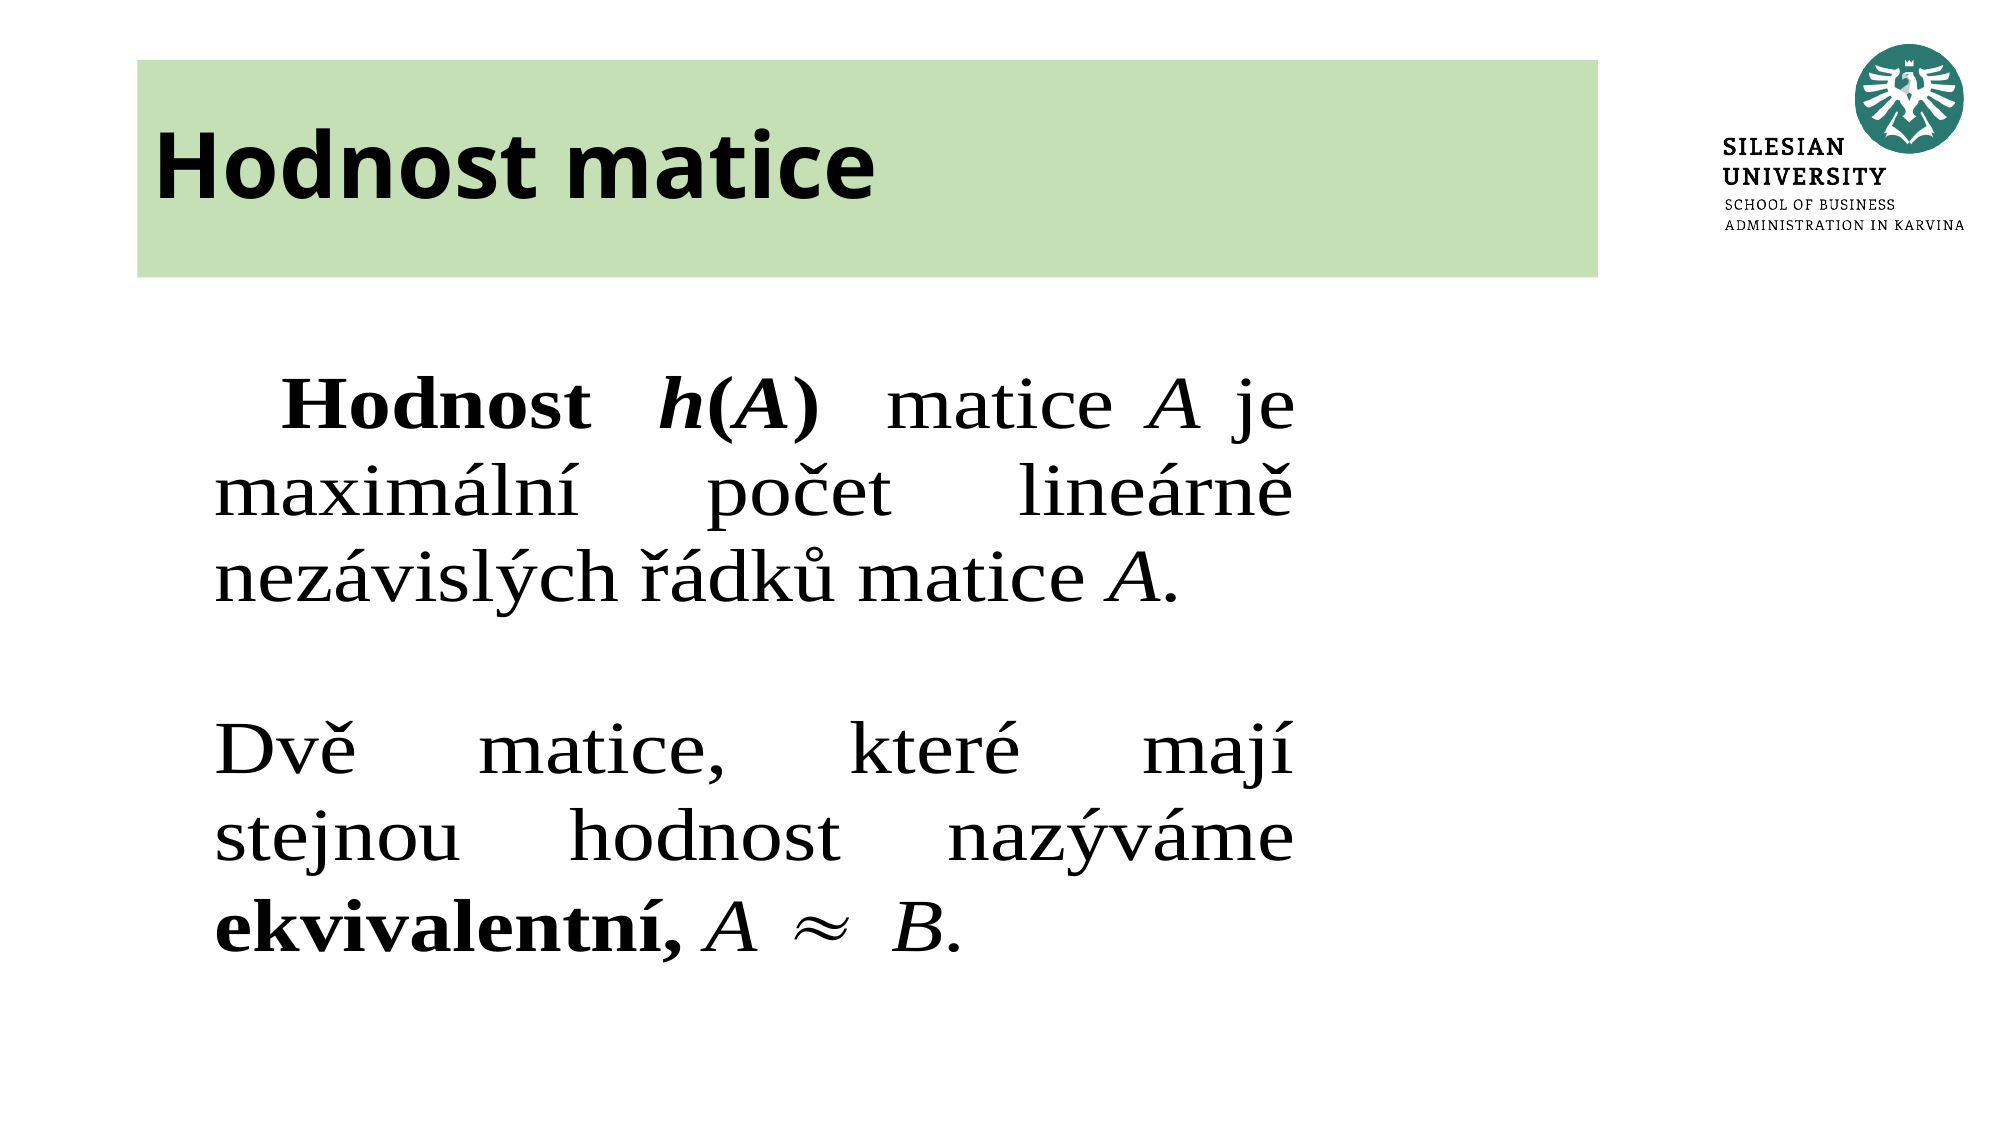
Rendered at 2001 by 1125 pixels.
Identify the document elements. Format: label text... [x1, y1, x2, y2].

text_box [41, 32, 786, 116]
picture [1723, 44, 1964, 230]
list [137, 305, 1863, 1019]
picture [214, 358, 1297, 970]
title Hodnost matice [137, 59, 1598, 278]
